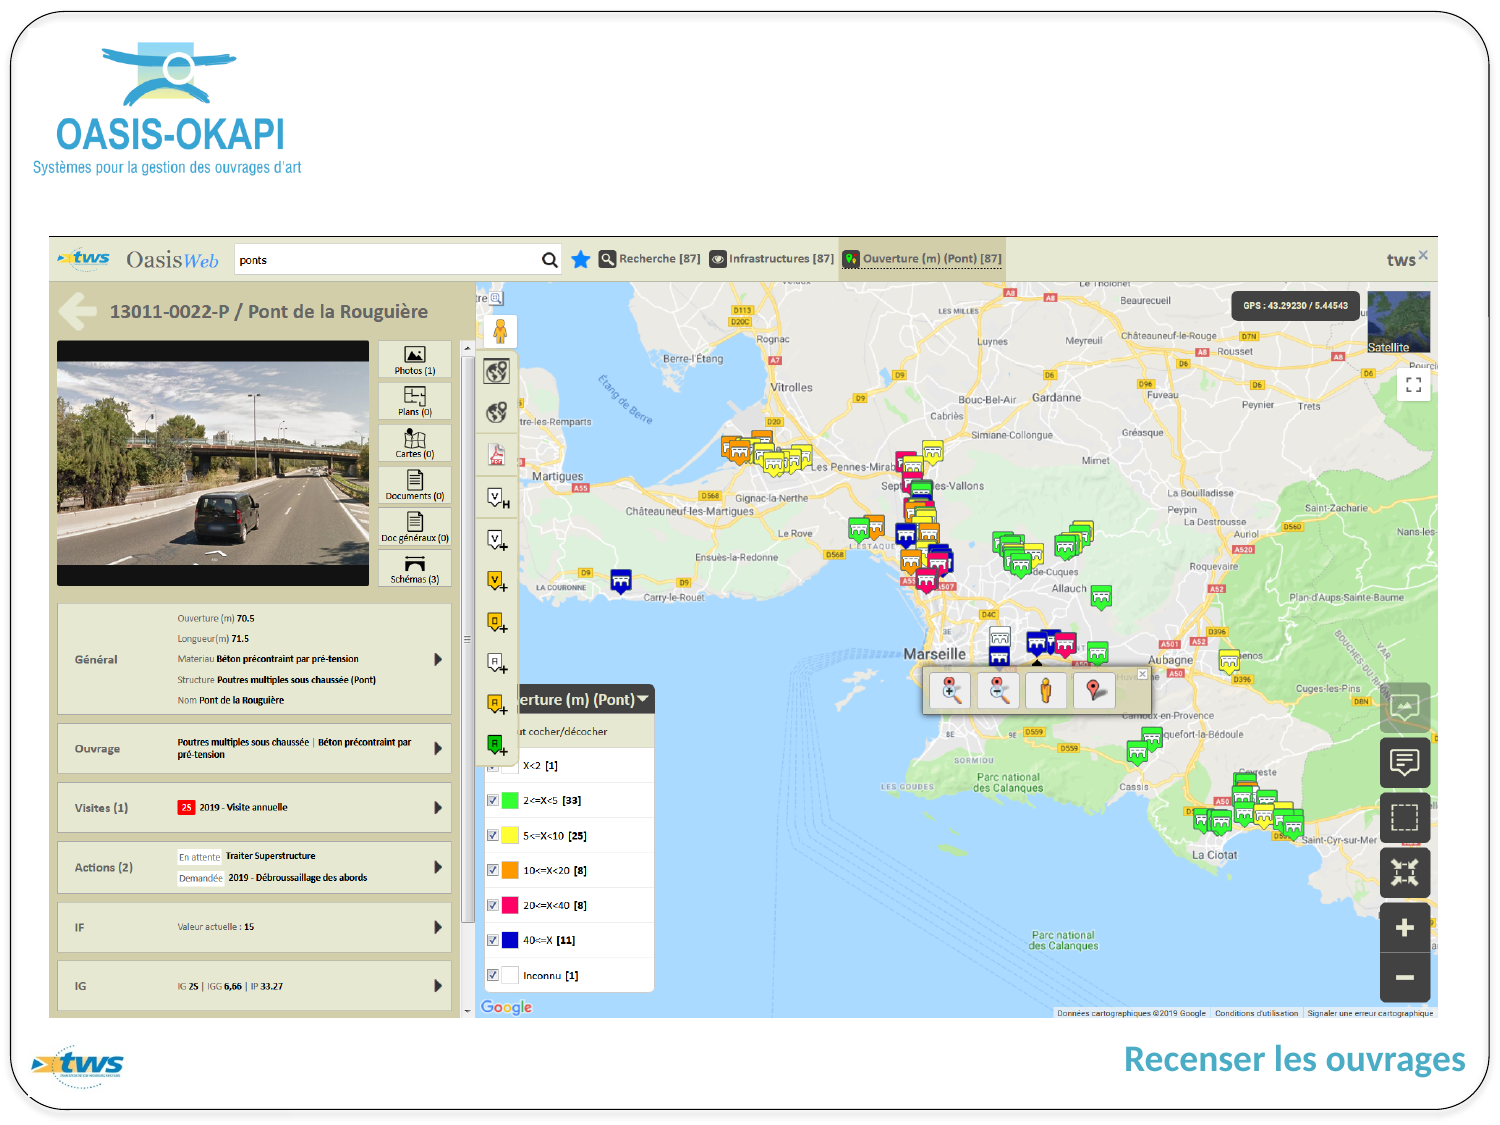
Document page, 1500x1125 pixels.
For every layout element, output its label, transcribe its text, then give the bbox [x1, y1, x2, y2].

picture [28, 1036, 132, 1097]
picture [27, 28, 304, 188]
picture [49, 236, 1438, 1018]
slide_number Recenser les ouvrages [668, 1017, 1482, 1096]
